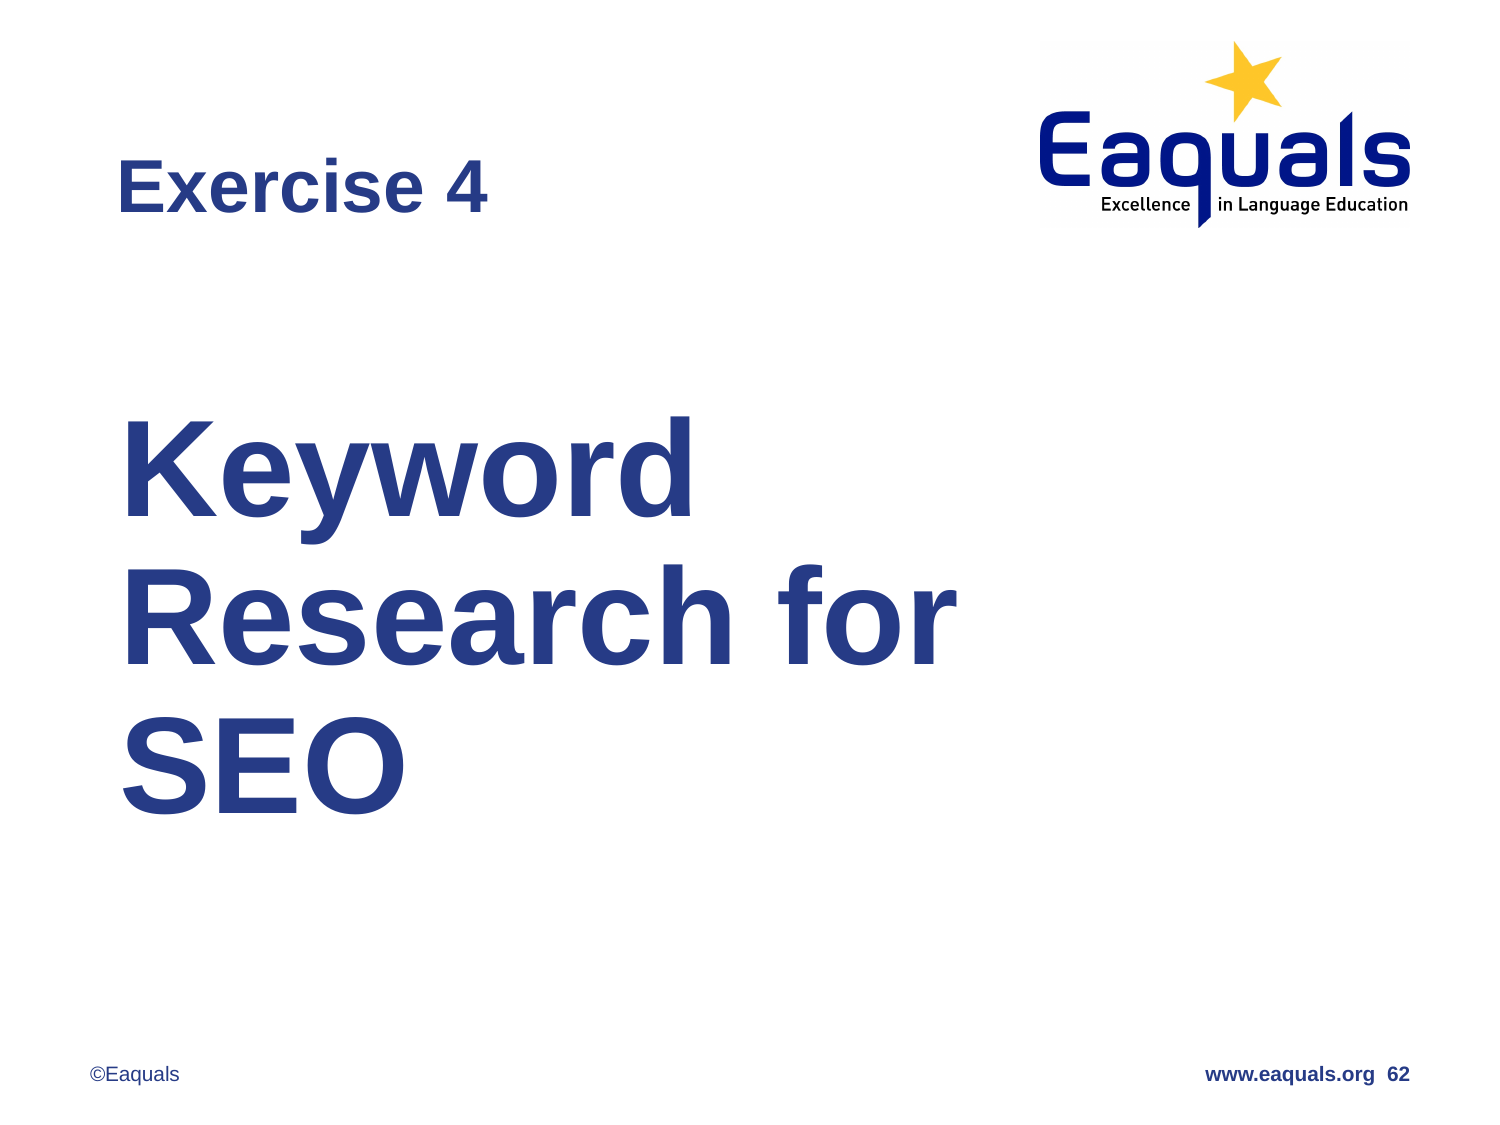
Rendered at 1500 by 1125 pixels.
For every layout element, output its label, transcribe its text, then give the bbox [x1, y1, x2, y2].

text_box Keyword Research for SEO [104, 659, 1264, 851]
slide_number www.eaquals.org 62 [1074, 1042, 1425, 1103]
picture [1040, 41, 1410, 228]
slide_number ©Eaquals [75, 1042, 311, 1103]
title Exercise 4 [101, 45, 1261, 237]
